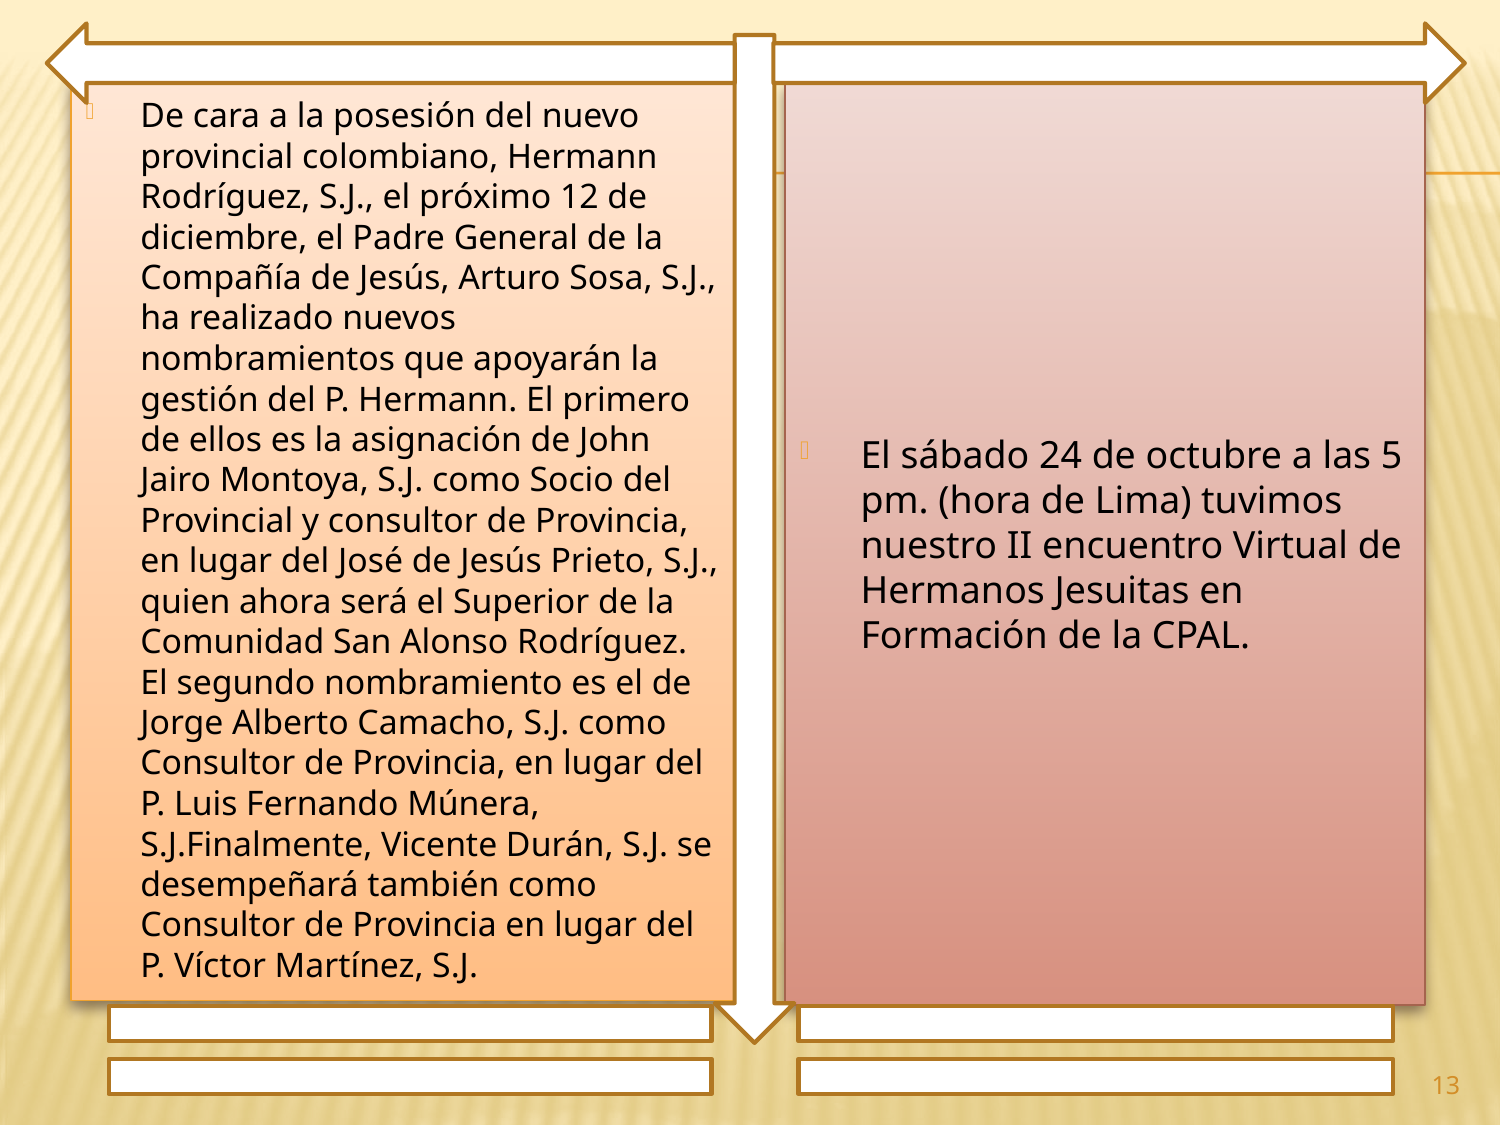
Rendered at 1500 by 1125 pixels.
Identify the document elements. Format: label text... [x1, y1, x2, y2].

list De cara a la posesión del nuevo provincial colombiano, Hermann Rodríguez, S.J., el próximo 12 de diciembre, el Padre General de la Compañía de Jesús, Arturo Sosa, S.J., ha realizado nuevos nombramientos que apoyarán la gestión del P. Hermann. El primero de ellos es la asignación de John Jairo Montoya, S.J. como Socio del Provincial y consultor de Provincia, en lugar del José de Jesús Prieto, S.J., quien ahora será el Superior de la Comunidad San Alonso Rodríguez. El segundo nombramiento es el de Jorge Alberto Camacho, S.J. como Consultor de Provincia, en lugar del P. Luis Fernando Múnera, S.J.Finalmente, Vicente Durán, S.J. se desempeñará también como Consultor de Provincia en lugar del P. Víctor Martínez, S.J. [70, 86, 732, 1001]
text_box [796, 1057, 1395, 1096]
slide_number 13 [1350, 1062, 1475, 1103]
text_box [712, 32, 797, 1046]
text_box [107, 1057, 714, 1096]
text_box [796, 1004, 1395, 1043]
text_box [107, 1004, 714, 1043]
text_box [771, 21, 1467, 105]
text_box [44, 21, 737, 105]
list El sábado 24 de octubre a las 5 pm. (hora de Lima) tuvimos nuestro II encuentro Virtual de Hermanos Jesuitas en Formación de la CPAL. [784, 86, 1426, 1006]
